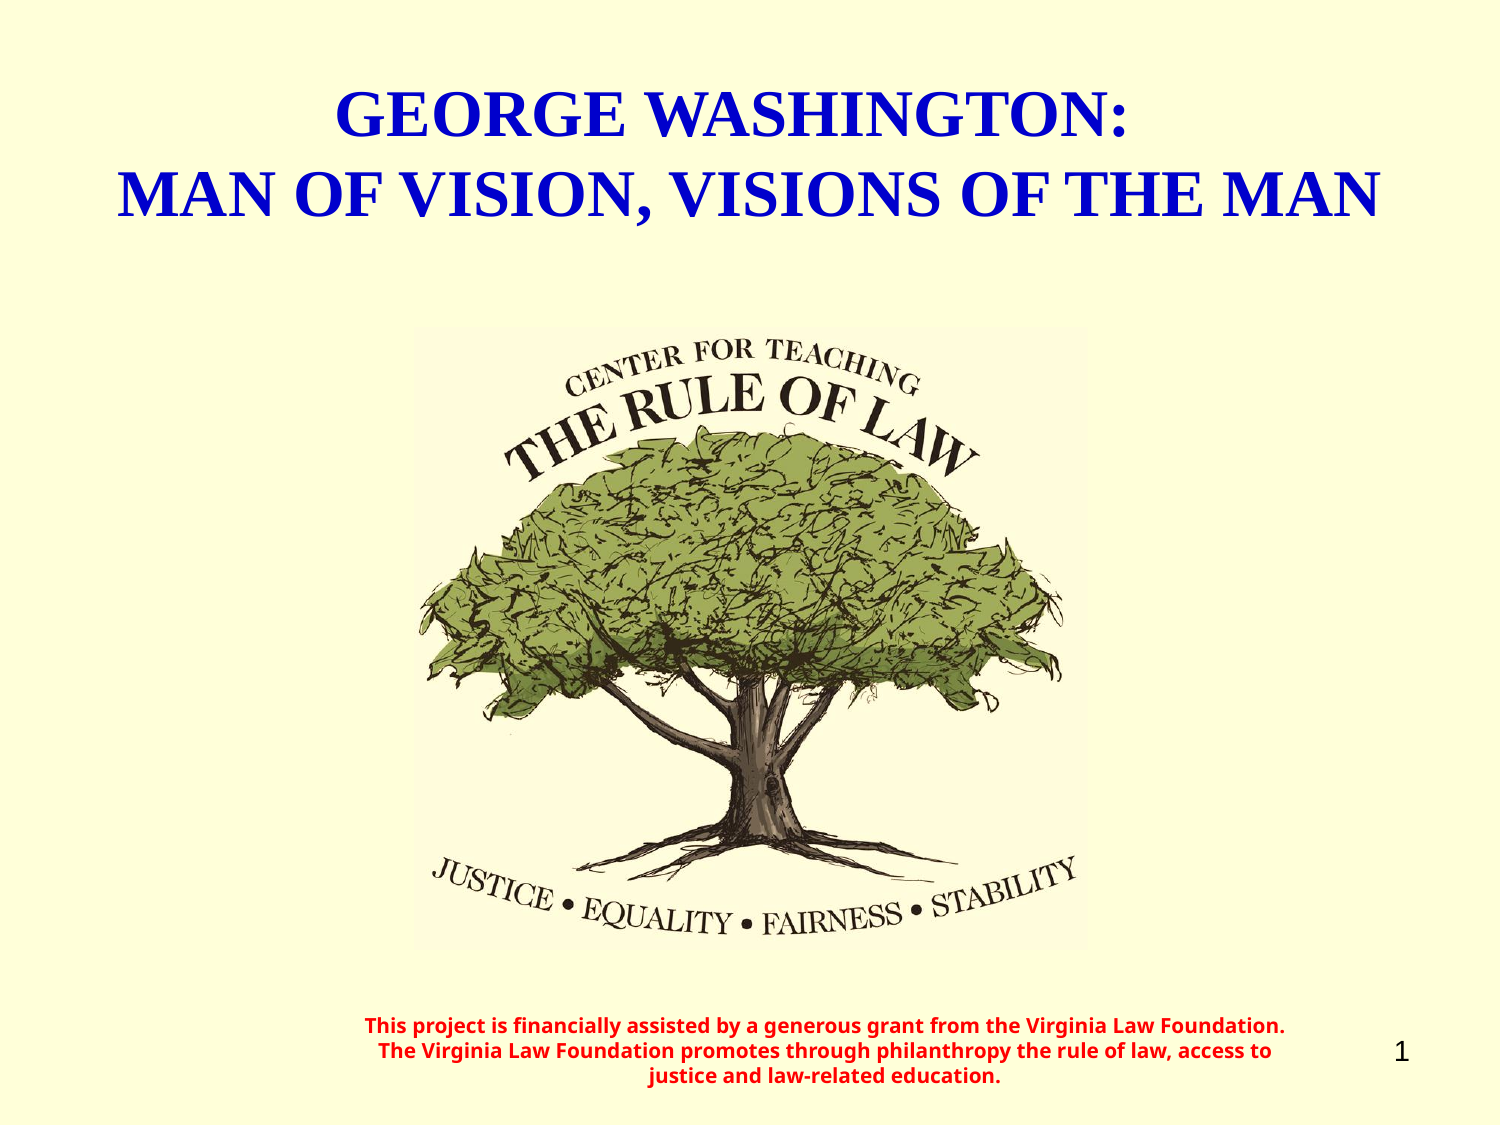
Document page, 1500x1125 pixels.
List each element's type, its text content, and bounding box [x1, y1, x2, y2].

text_box This project is financially assisted by a generous grant from the Virginia Law Foundation. The Virginia Law Foundation promotes through philanthropy the rule of law, access to justice and law-related education. [331, 1005, 1319, 1095]
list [412, 324, 1088, 953]
slide_number 1 [1074, 1024, 1425, 1103]
title GEORGE WASHINGTON: MAN OF VISION, VISIONS OF THE MAN [0, 0, 1500, 300]
